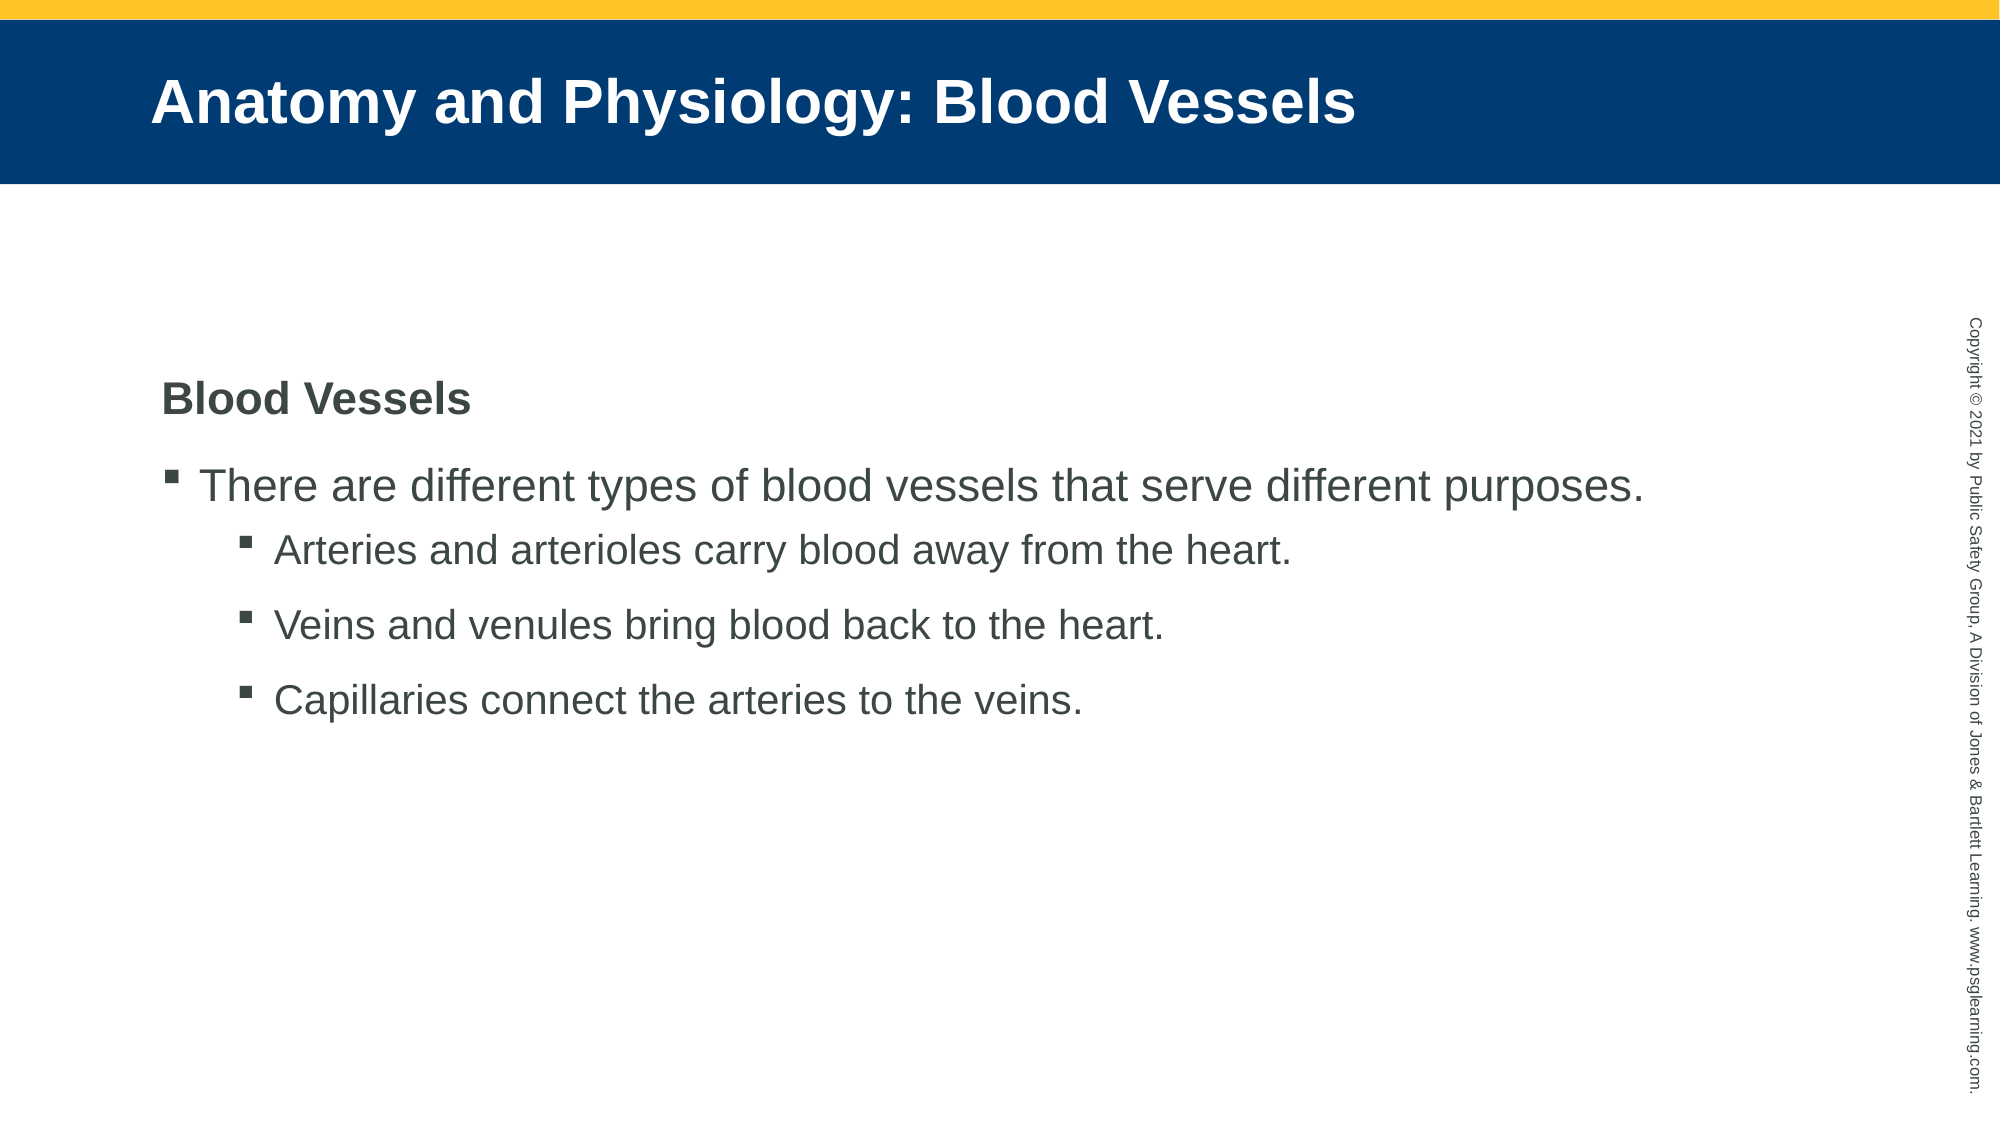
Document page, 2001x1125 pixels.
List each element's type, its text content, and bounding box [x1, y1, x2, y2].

title Anatomy and Physiology: Blood Vessels [0, 19, 2000, 185]
list Blood Vessels There are different types of blood vessels that serve different purposes. Arteries and arterioles carry blood away from the heart. Veins and venules bring blood back to the heart. Capillaries connect the arteries to the veins. [146, 361, 1859, 1016]
